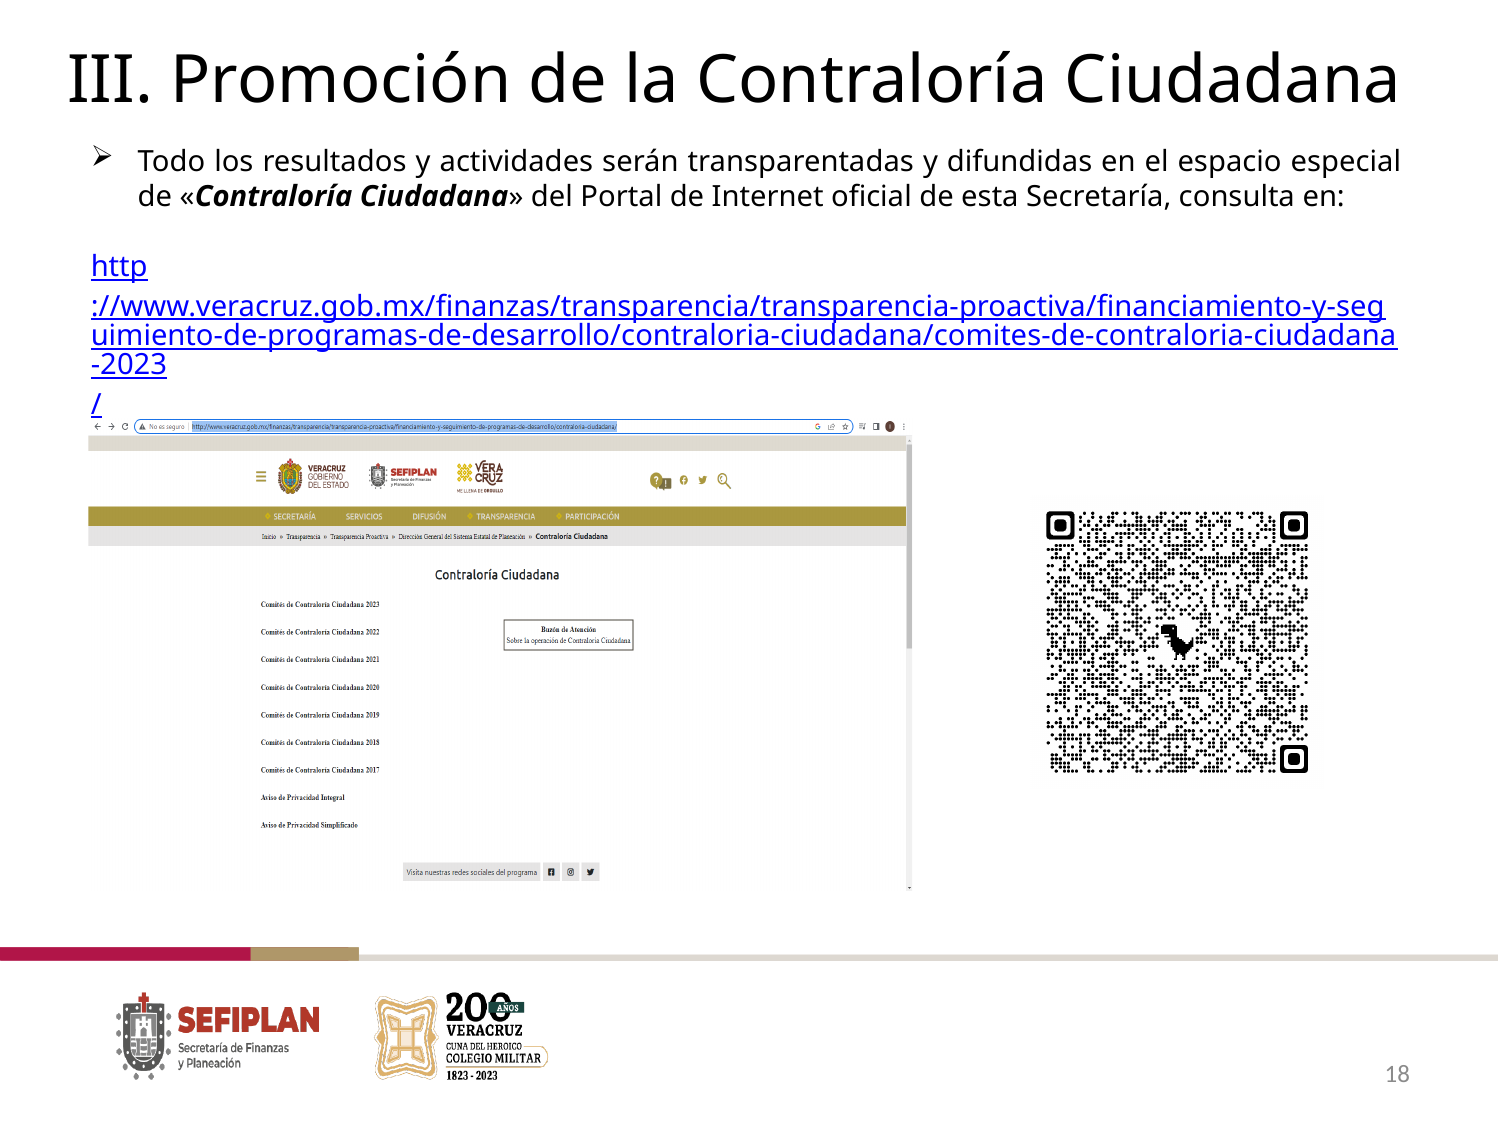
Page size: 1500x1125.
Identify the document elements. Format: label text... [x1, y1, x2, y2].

picture [1029, 495, 1324, 789]
text_box Todo los resultados y actividades serán transparentadas y difundidas en el espacio especial de «Contraloría Ciudadana» del Portal de Internet oficial de esta Secretaría, consulta en: http://www.veracruz.gob.mx/finanzas/transparencia/transparencia-proactiva/financiamiento-y-seguimiento-de-programas-de-desarrollo/contraloria-ciudadana/comites-de-contraloria-ciudadana-2023/ [76, 134, 1418, 409]
picture [0, 947, 1498, 962]
slide_number 18 [1074, 1042, 1425, 1103]
title III. Promoción de la Contraloría Ciudadana [52, 19, 1451, 132]
picture [88, 418, 913, 891]
picture [109, 985, 556, 1087]
